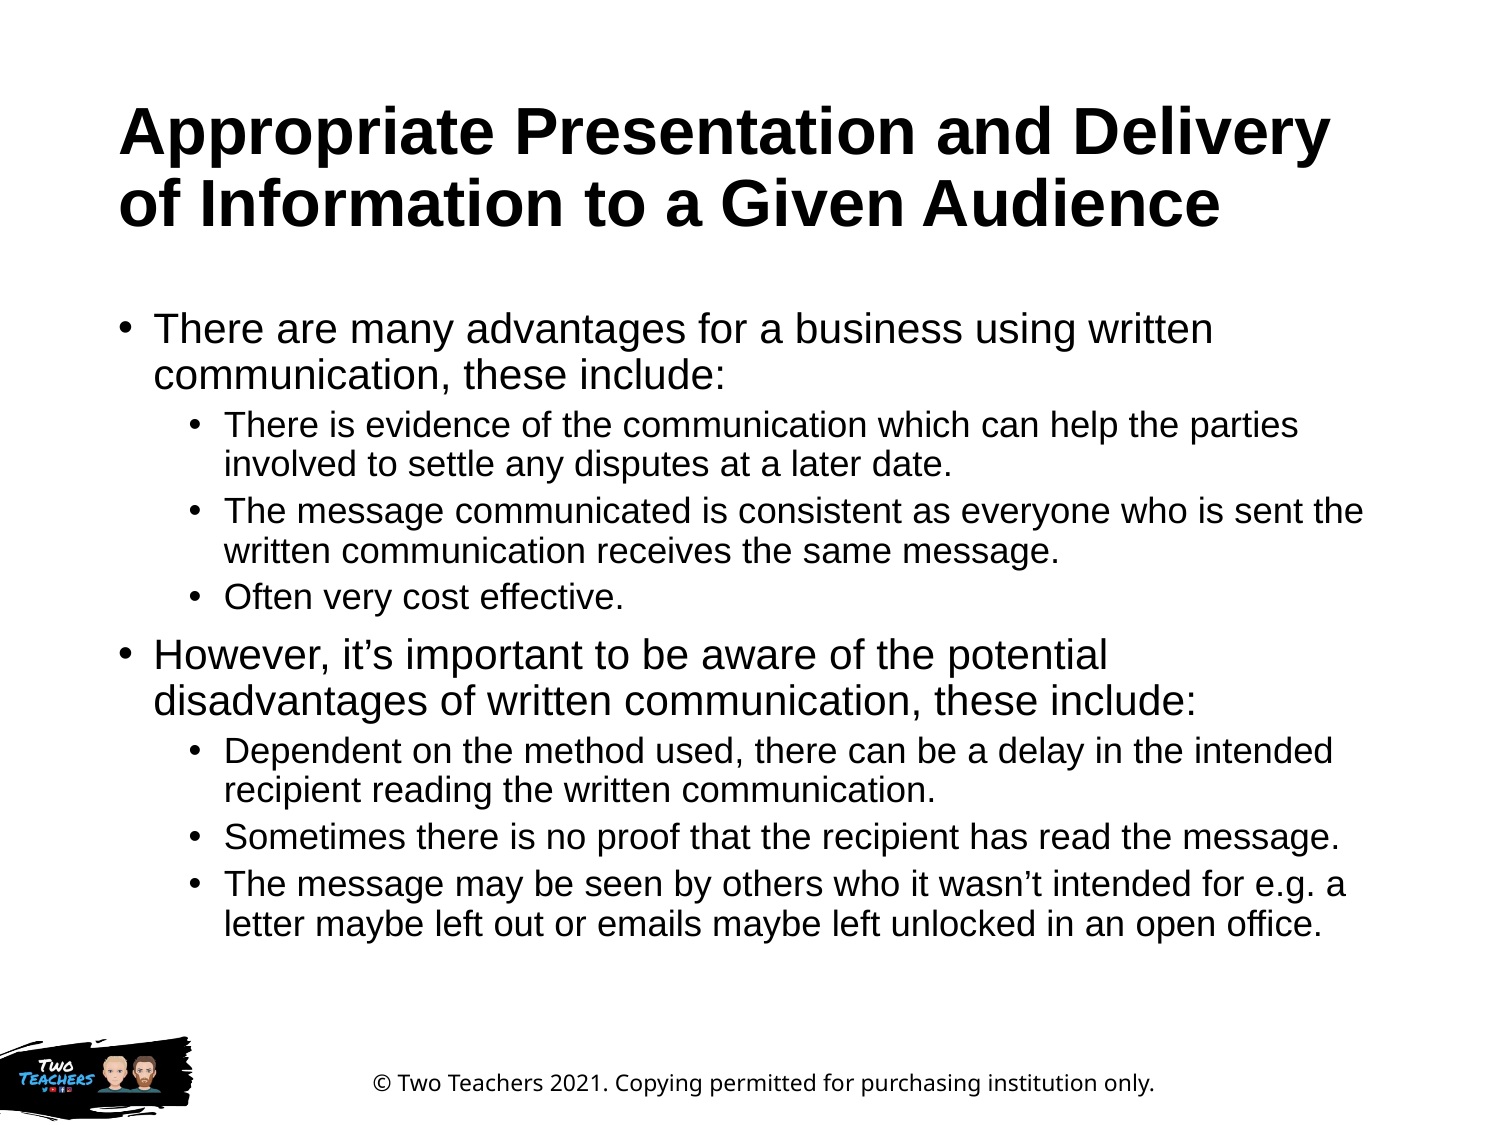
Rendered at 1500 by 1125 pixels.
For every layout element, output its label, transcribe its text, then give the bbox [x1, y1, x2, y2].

list There are many advantages for a business using written communication, these include: There is evidence of the communication which can help the parties involved to settle any disputes at a later date. The message communicated is consistent as everyone who is sent the written communication receives the same message. Often very cost effective. However, it’s important to be aware of the potential disadvantages of written communication, these include: Dependent on the method used, there can be a delay in the intended recipient reading the written communication. Sometimes there is no proof that the recipient has read the message. The message may be seen by others who it wasn’t intended for e.g. a letter maybe left out or emails maybe left unlocked in an open office. [103, 299, 1397, 1014]
title Appropriate Presentation and Delivery of Information to a Given Audience [103, 59, 1397, 278]
picture [0, 1030, 197, 1125]
